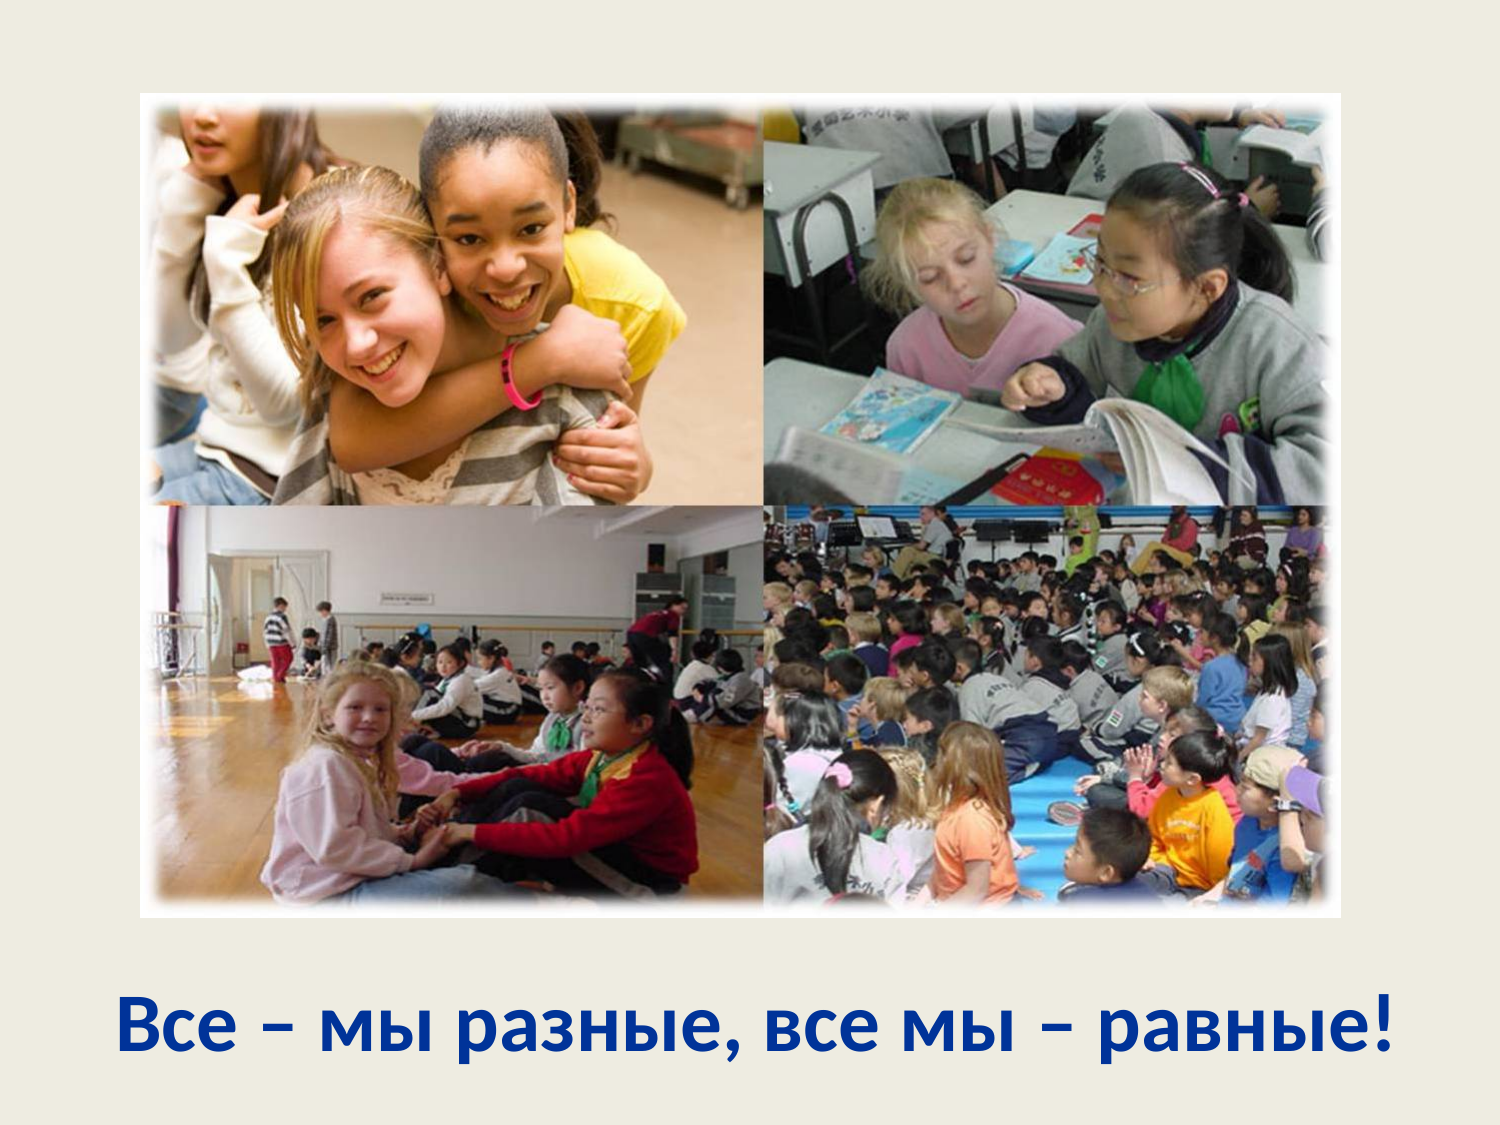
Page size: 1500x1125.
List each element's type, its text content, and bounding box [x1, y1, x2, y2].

picture [140, 93, 1341, 918]
text_box Все – мы разные, все мы – равные! [100, 960, 1414, 1076]
